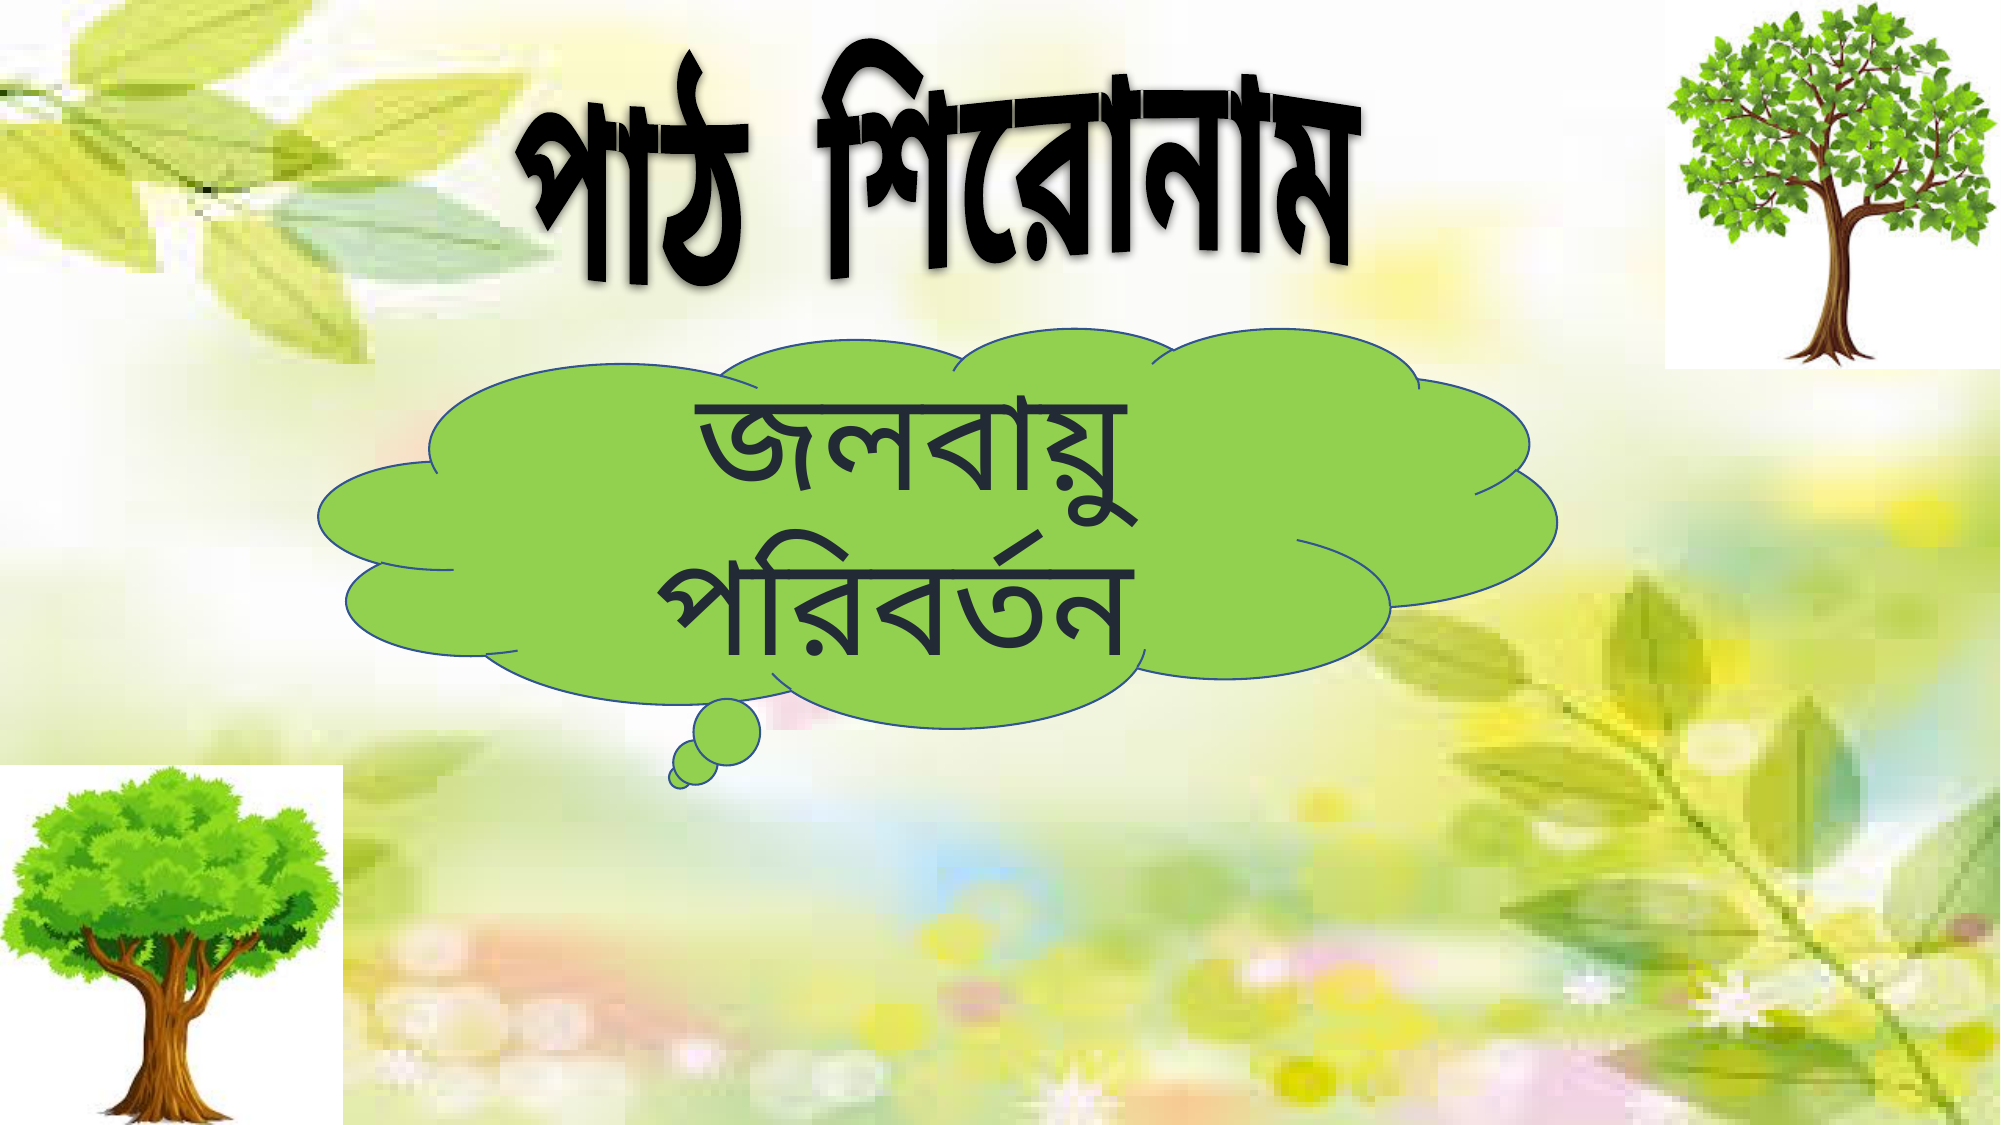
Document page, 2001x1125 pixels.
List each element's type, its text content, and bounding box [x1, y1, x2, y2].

picture [0, 0, 2001, 1125]
text_box জলবায়ু পরিবর্তন [317, 327, 1559, 790]
